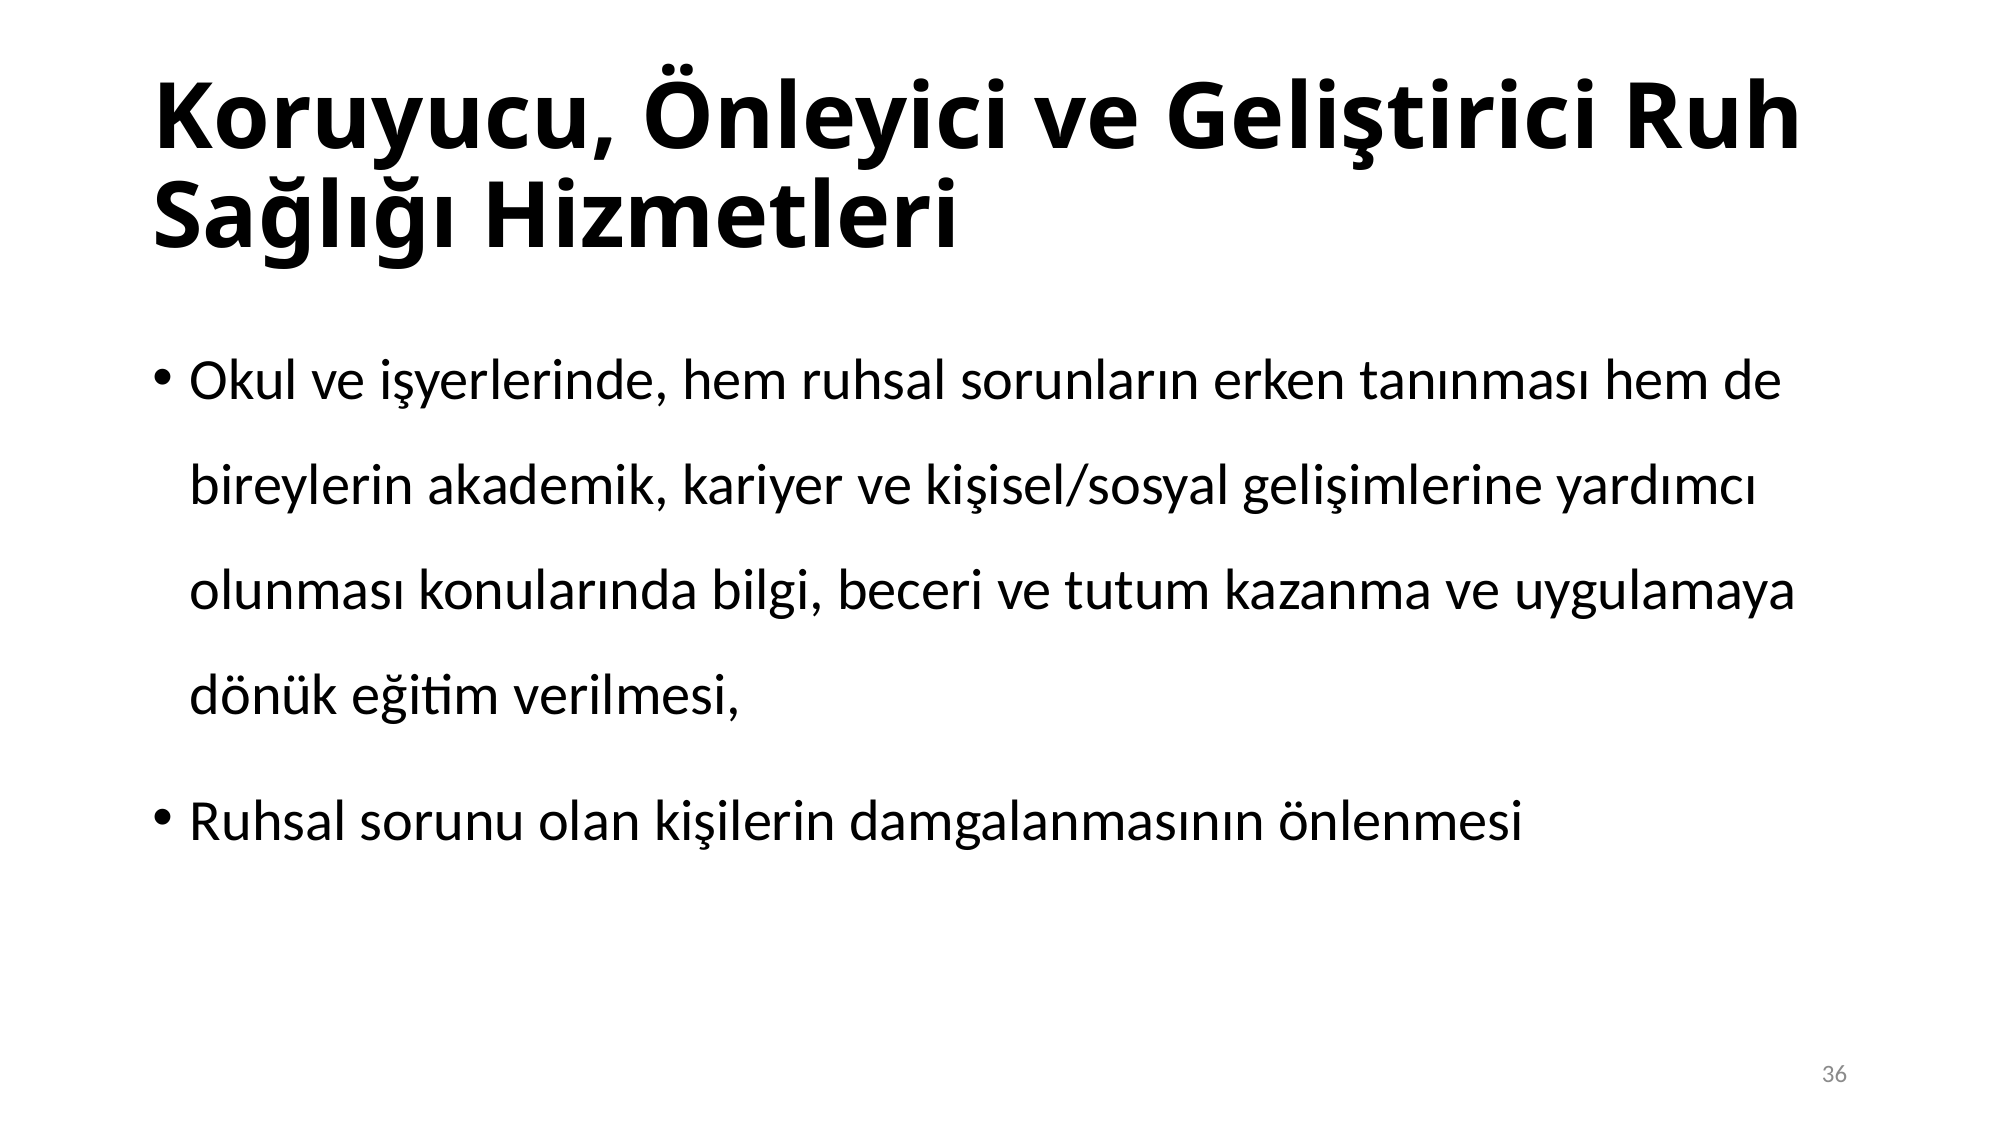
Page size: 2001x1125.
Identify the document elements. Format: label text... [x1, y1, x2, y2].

slide_number 36 [1412, 1042, 1863, 1103]
title Koruyucu, Önleyici ve Geliştirici Ruh Sağlığı Hizmetleri [137, 59, 1863, 278]
list Okul ve işyerlerinde, hem ruhsal sorunların erken tanınması hem de bireylerin akademik, kariyer ve kişisel/sosyal gelişimlerine yardımcı olunması konularında bilgi, beceri ve tutum kazanma ve uygulamaya dönük eğitim verilmesi, Ruhsal sorunu olan kişilerin damgalanmasının önlenmesi [137, 299, 1863, 1014]
